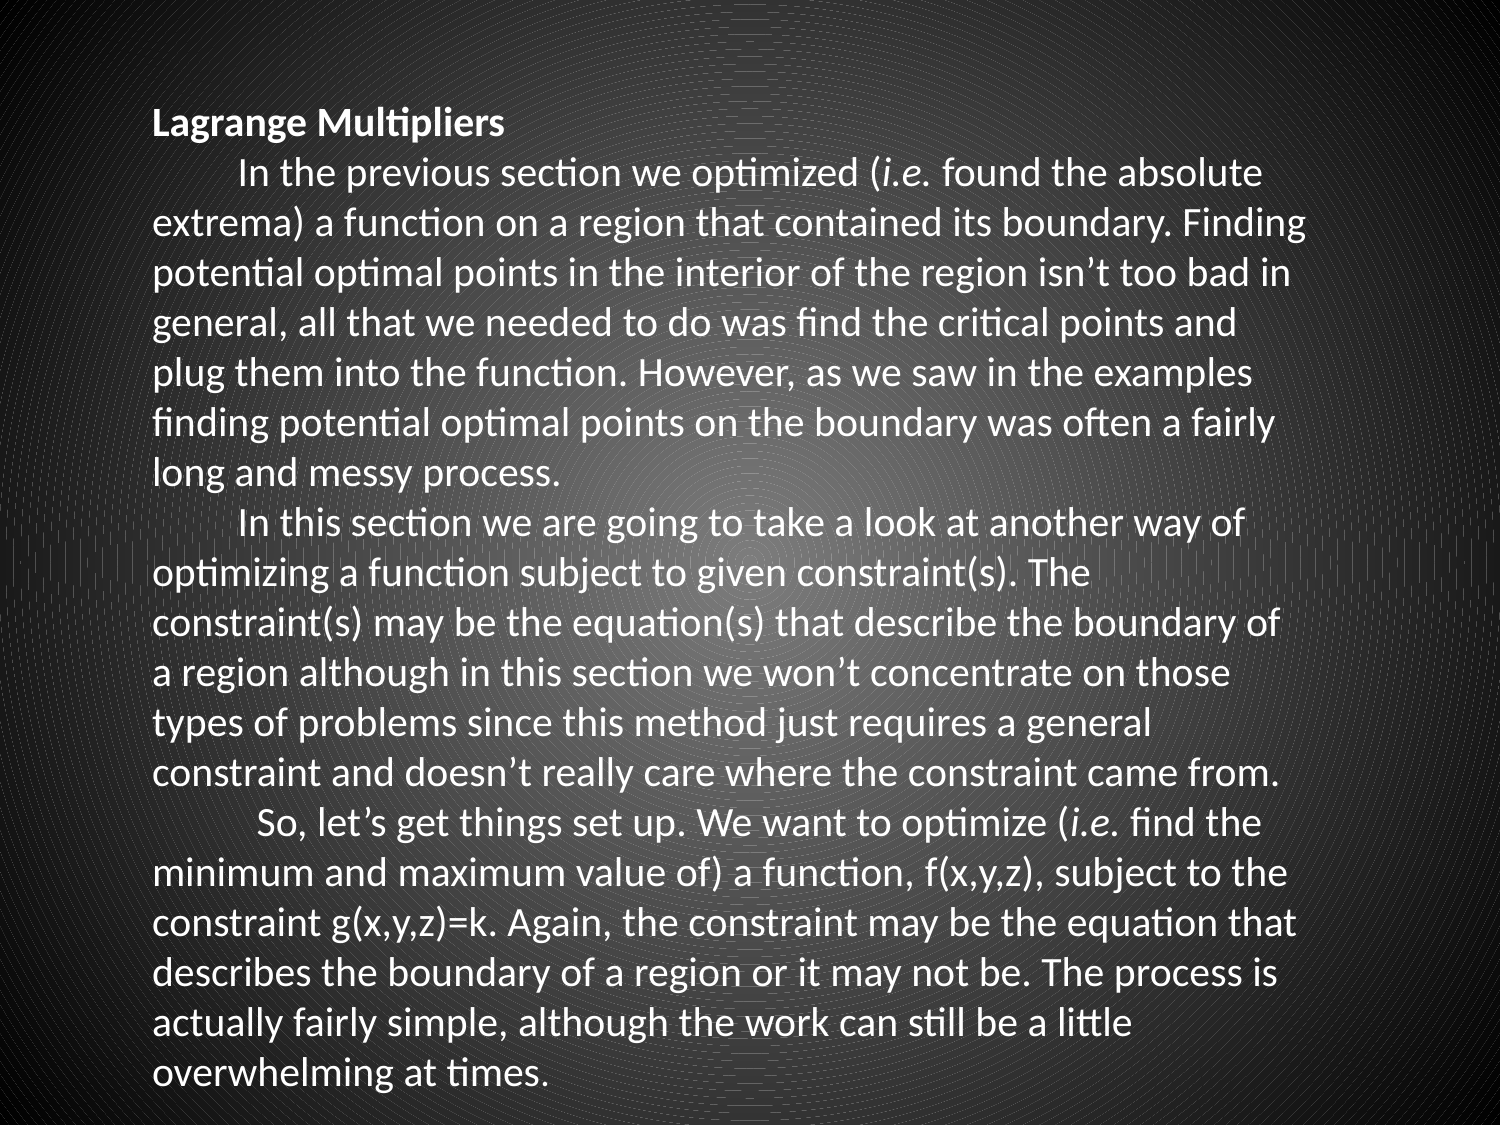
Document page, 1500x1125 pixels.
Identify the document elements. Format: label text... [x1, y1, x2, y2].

text_box Lagrange Multipliers In the previous section we optimized (i.e. found the absolute extrema) a function on a region that contained its boundary. Finding potential optimal points in the interior of the region isn’t too bad in general, all that we needed to do was find the critical points and plug them into the function. However, as we saw in the examples finding potential optimal points on the boundary was often a fairly long and messy process. In this section we are going to take a look at another way of optimizing a function subject to given constraint(s). The constraint(s) may be the equation(s) that describe the boundary of a region although in this section we won’t concentrate on those types of problems since this method just requires a general constraint and doesn’t really care where the constraint came from. So, let’s get things set up. We want to optimize (i.e. find the minimum and maximum value of) a function, f(x,y,z), subject to the constraint g(x,y,z)=k. Again, the constraint may be the equation that describes the boundary of a region or it may not be. The process is actually fairly simple, although the work can still be a little overwhelming at times. [137, 87, 1325, 1103]
